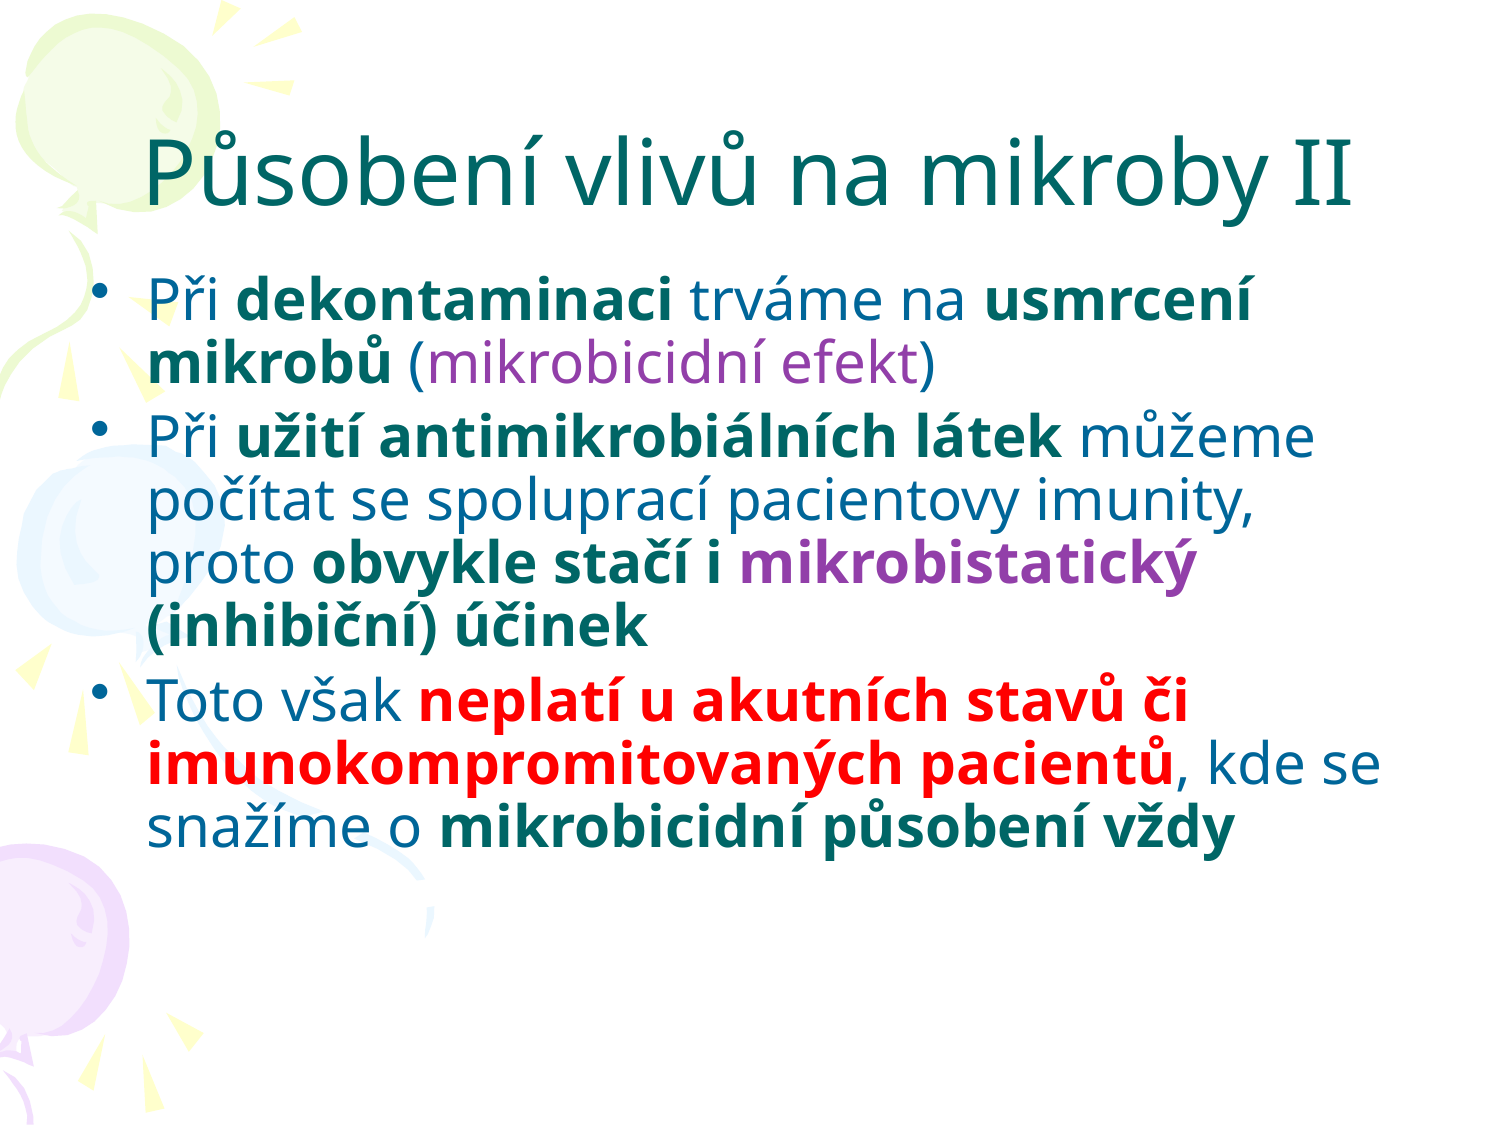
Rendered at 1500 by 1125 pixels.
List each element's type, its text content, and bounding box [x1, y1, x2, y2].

title Působení vlivů na mikroby II [72, 16, 1425, 233]
list Při dekontaminaci trváme na usmrcení mikrobů (mikrobicidní efekt) Při užití antimikrobiálních látek můžeme počítat se spoluprací pacientovy imunity, proto obvykle stačí i mikrobistatický (inhibiční) účinek Toto však neplatí u akutních stavů či imunokompromitovaných pacientů, kde se snažíme o mikrobicidní působení vždy [75, 262, 1425, 994]
